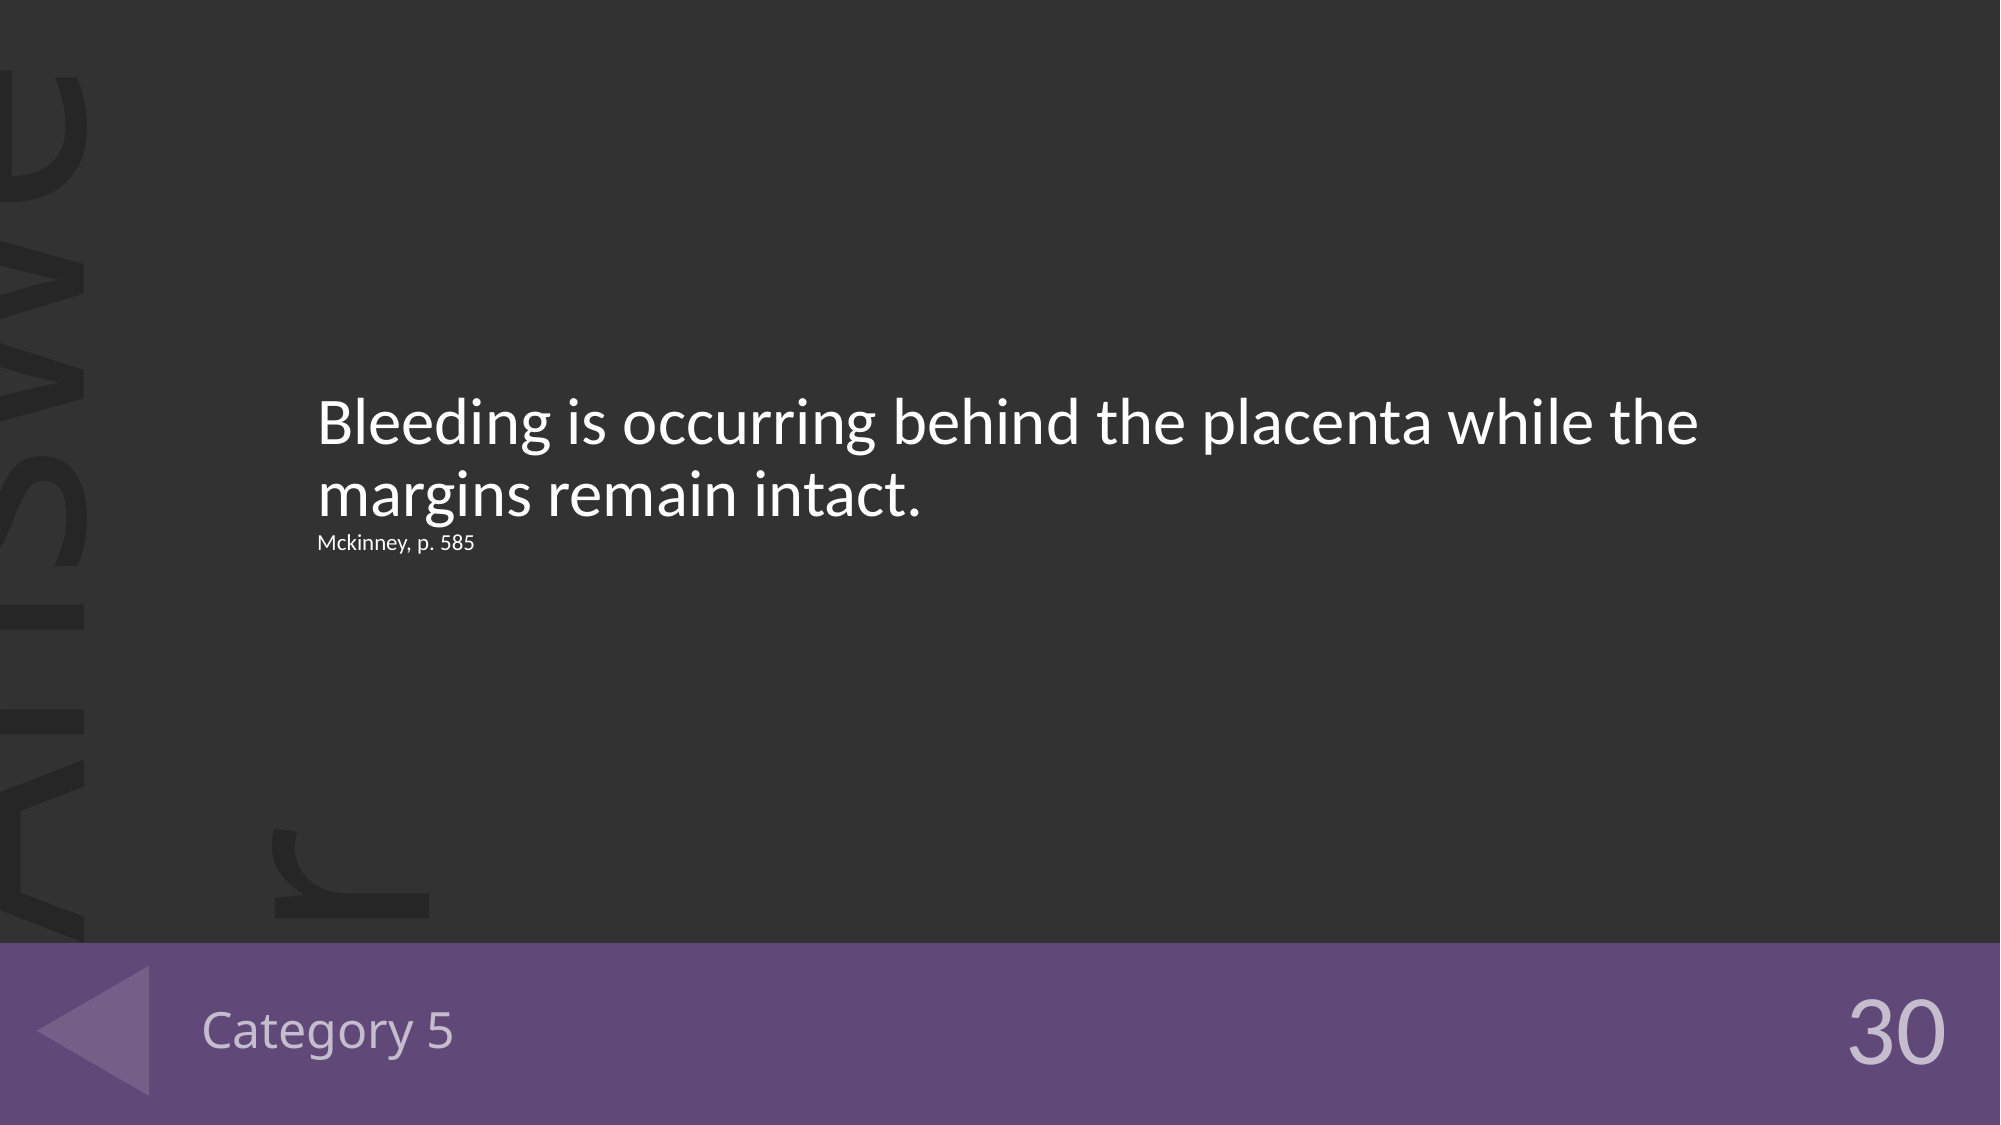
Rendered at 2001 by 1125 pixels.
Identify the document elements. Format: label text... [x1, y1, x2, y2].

list Bleeding is occurring behind the placenta while the margins remain intact. Mckinney, p. 585 [302, 307, 1760, 636]
list 30 [1494, 967, 1963, 1097]
title Category 5 [185, 967, 1494, 1097]
